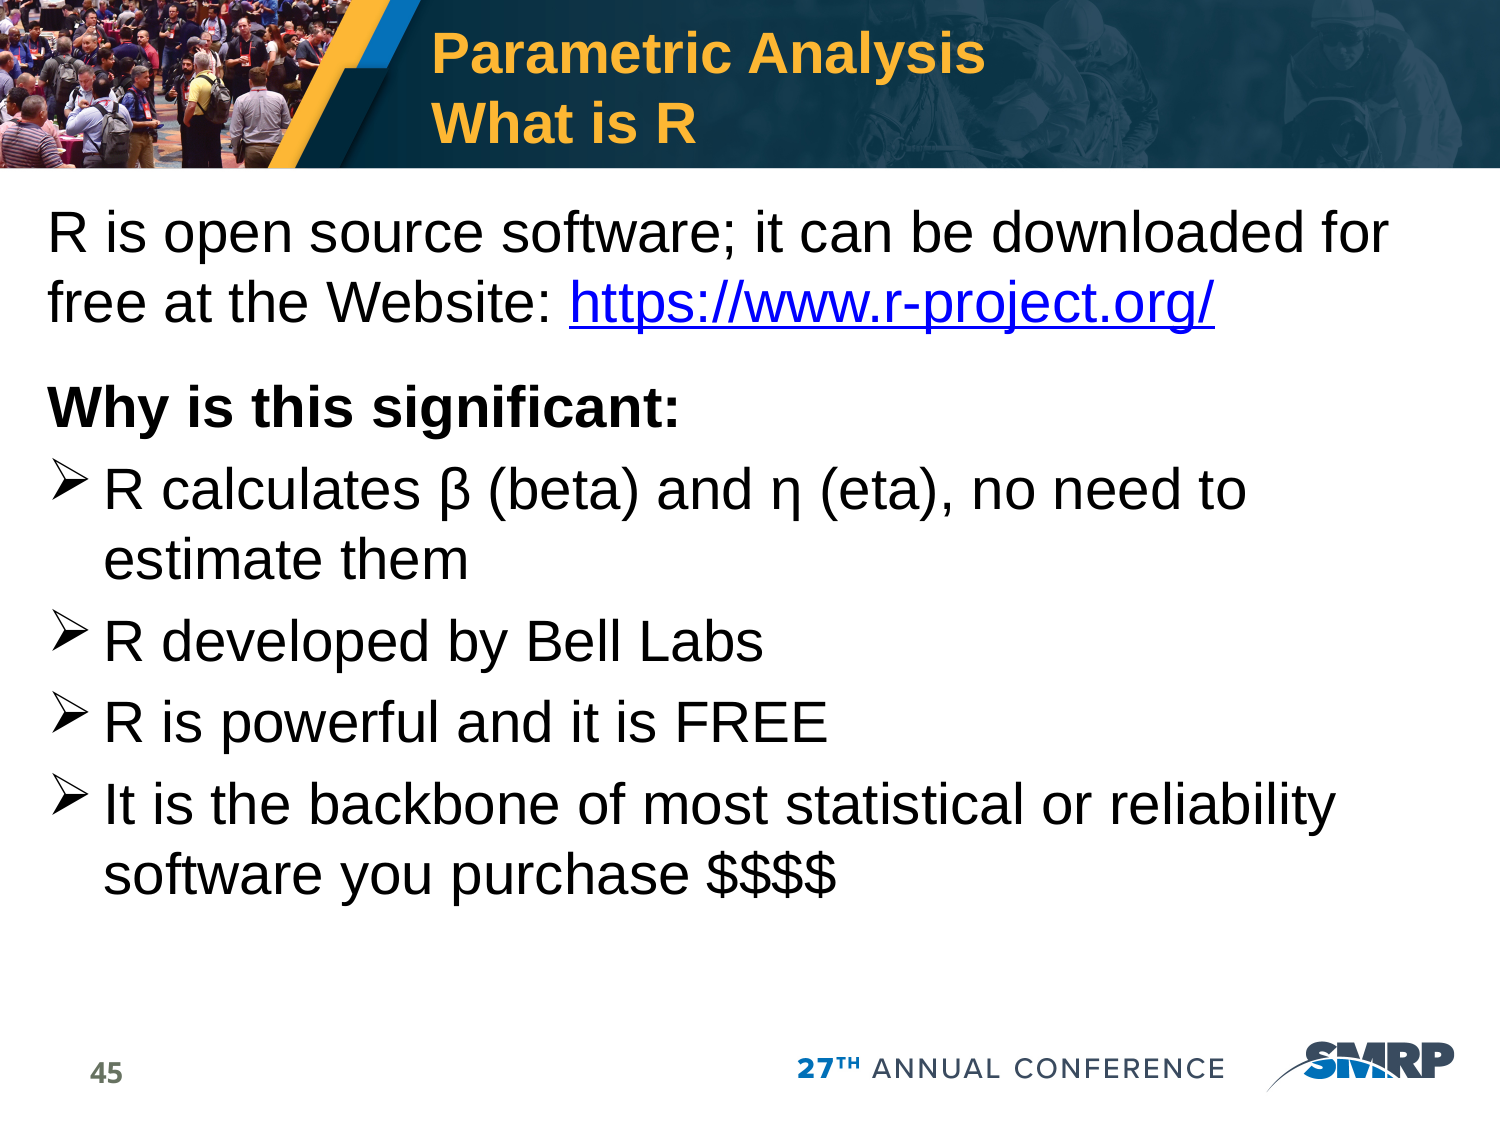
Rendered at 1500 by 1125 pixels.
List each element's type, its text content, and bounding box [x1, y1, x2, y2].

list R is open source software; it can be downloaded for free at the Website: https://www.r-project.org/ Why is this significant: R calculates β (beta) and η (eta), no need to estimate them R developed by Bell Labs R is powerful and it is FREE It is the backbone of most statistical or reliability software you purchase $$$$ [32, 187, 1464, 914]
title Parametric Analysis What is R [416, 14, 1407, 156]
picture [0, 0, 1500, 1125]
slide_number 45 [75, 1044, 293, 1105]
